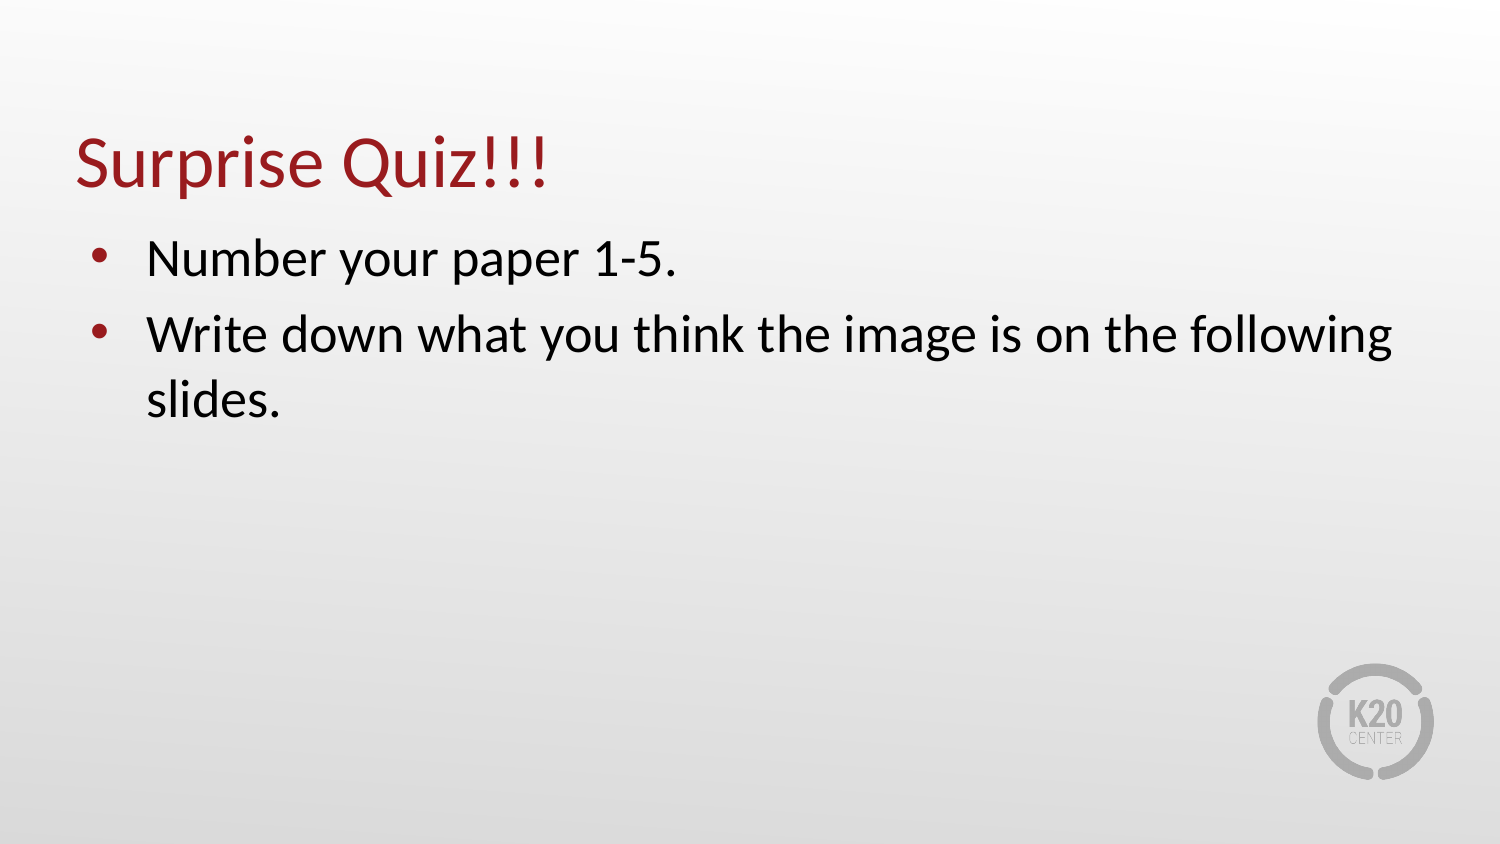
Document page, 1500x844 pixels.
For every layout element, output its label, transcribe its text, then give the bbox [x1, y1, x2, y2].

title Surprise Quiz!!! [75, 61, 1425, 203]
list Number your paper 1-5. Write down what you think the image is on the following slides. [75, 214, 1425, 779]
